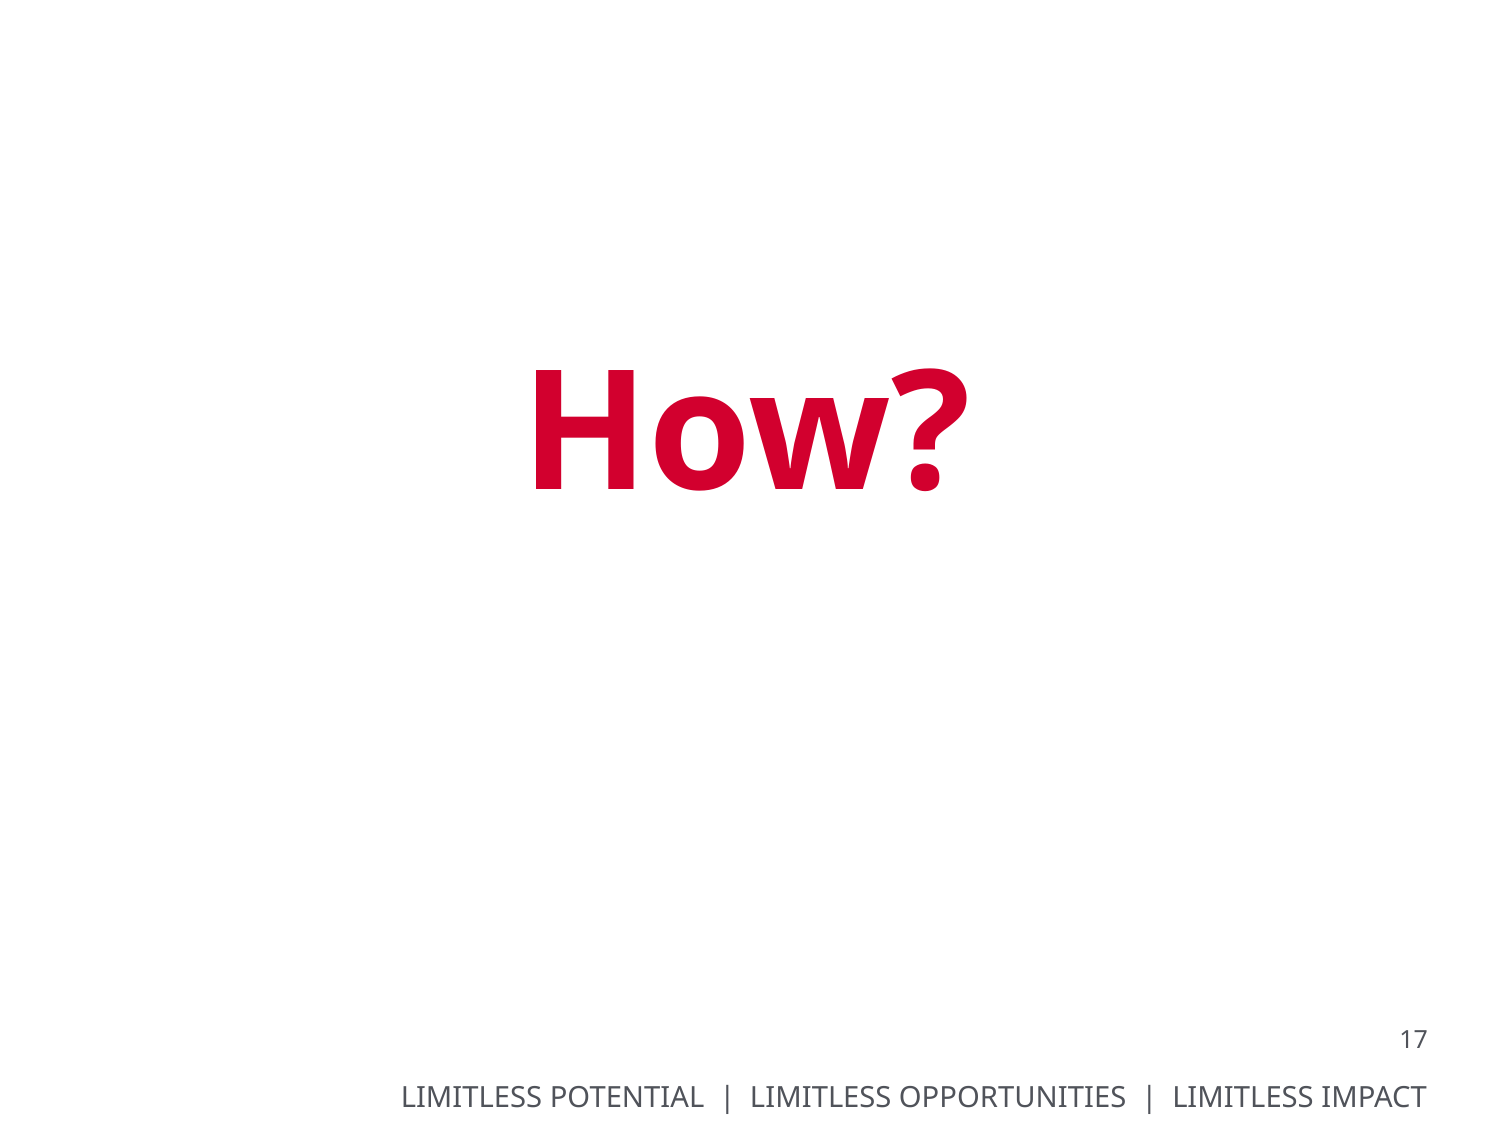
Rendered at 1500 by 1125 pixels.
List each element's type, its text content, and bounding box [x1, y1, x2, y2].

title How? [66, 387, 1426, 524]
slide_number 17 [1316, 1023, 1428, 1065]
